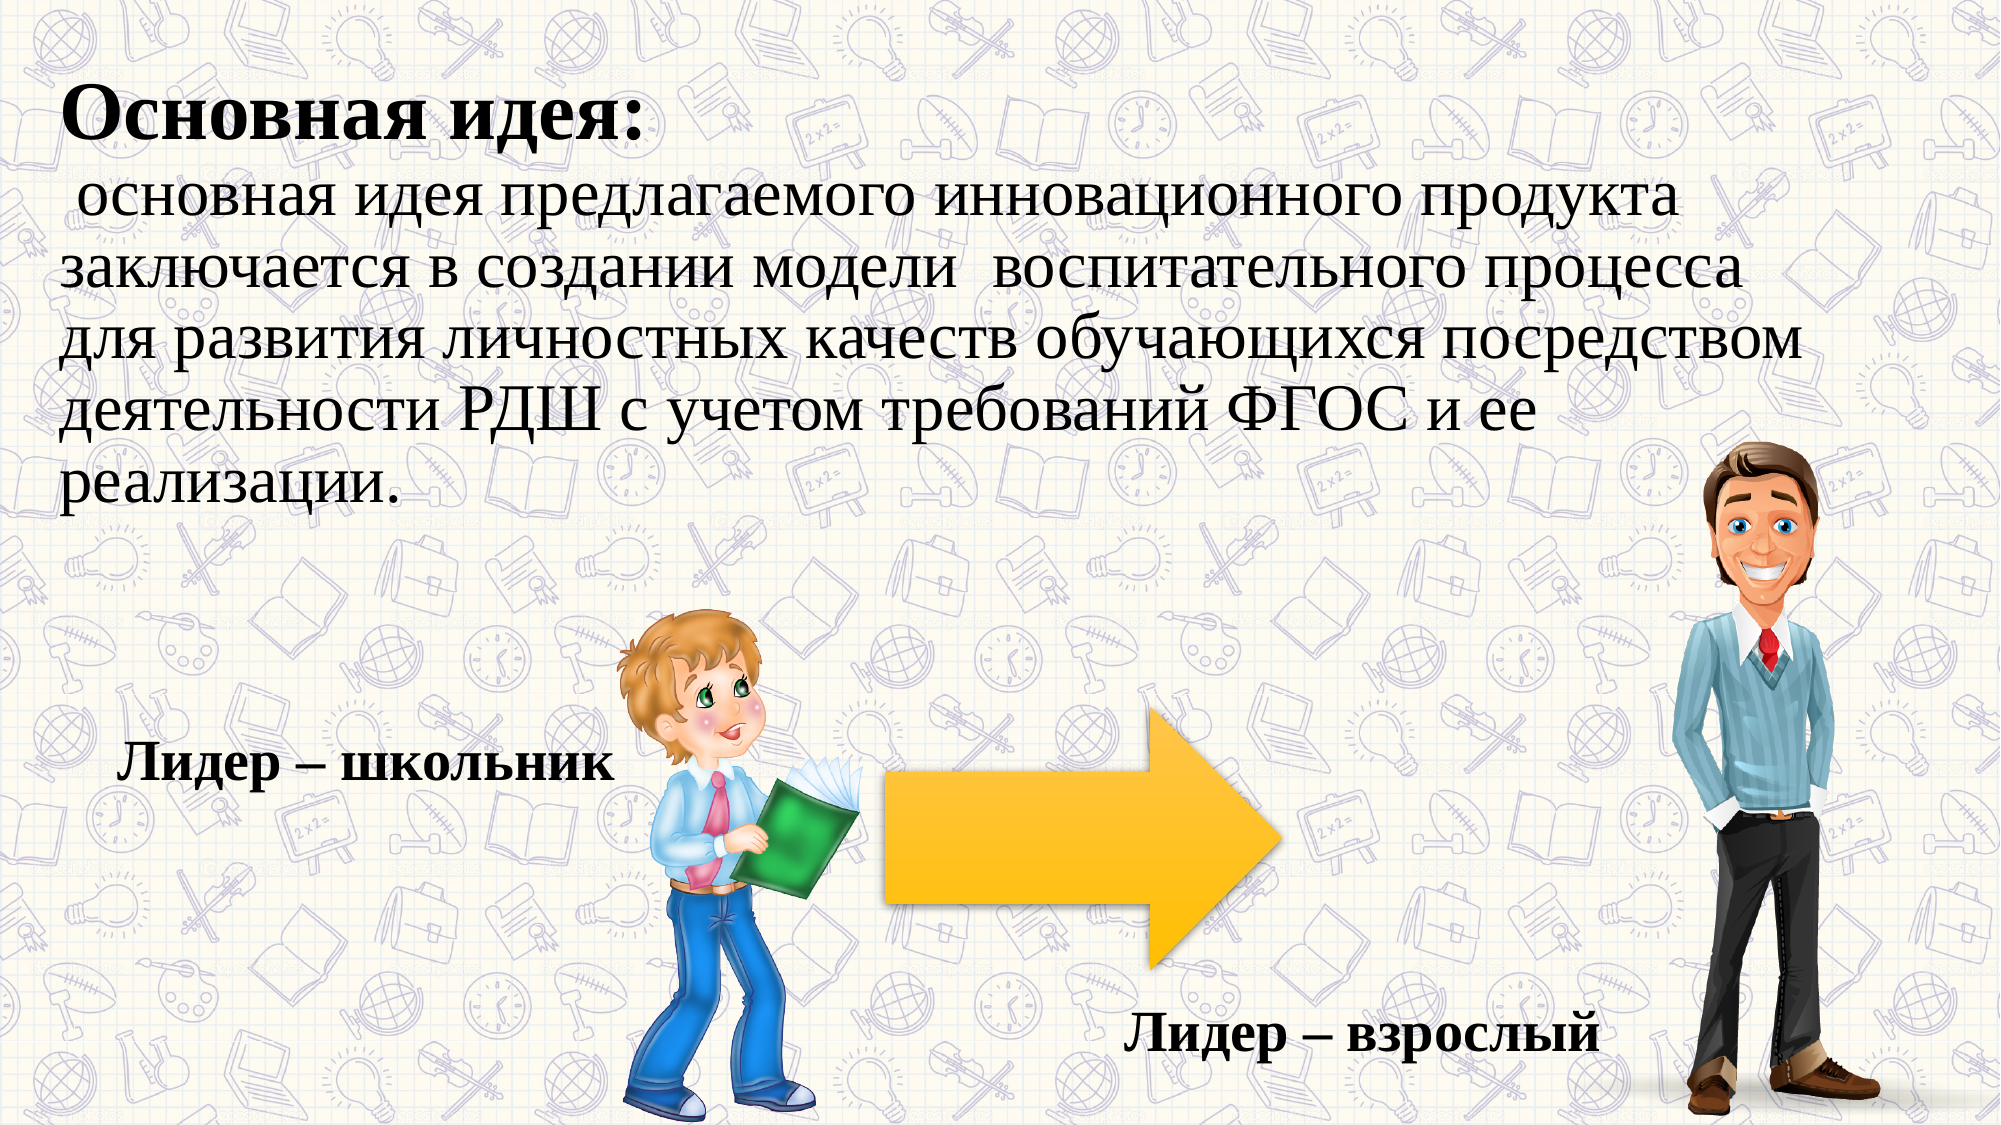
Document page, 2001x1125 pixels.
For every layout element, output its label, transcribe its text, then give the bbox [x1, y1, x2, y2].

text_box [909, 706, 1281, 970]
picture [1281, 429, 2000, 1125]
text_box Лидер – взрослый [1109, 985, 1281, 1071]
title Основная идея: основная идея предлагаемого инновационного продукта заключается в создании модели воспитательного процесса для развития личностных качеств обучающихся посредством деятельности РДШ с учетом требований ФГОС и ее реализации. [44, 22, 1874, 563]
picture [571, 576, 909, 1125]
text_box Лидер – школьник [102, 714, 571, 799]
